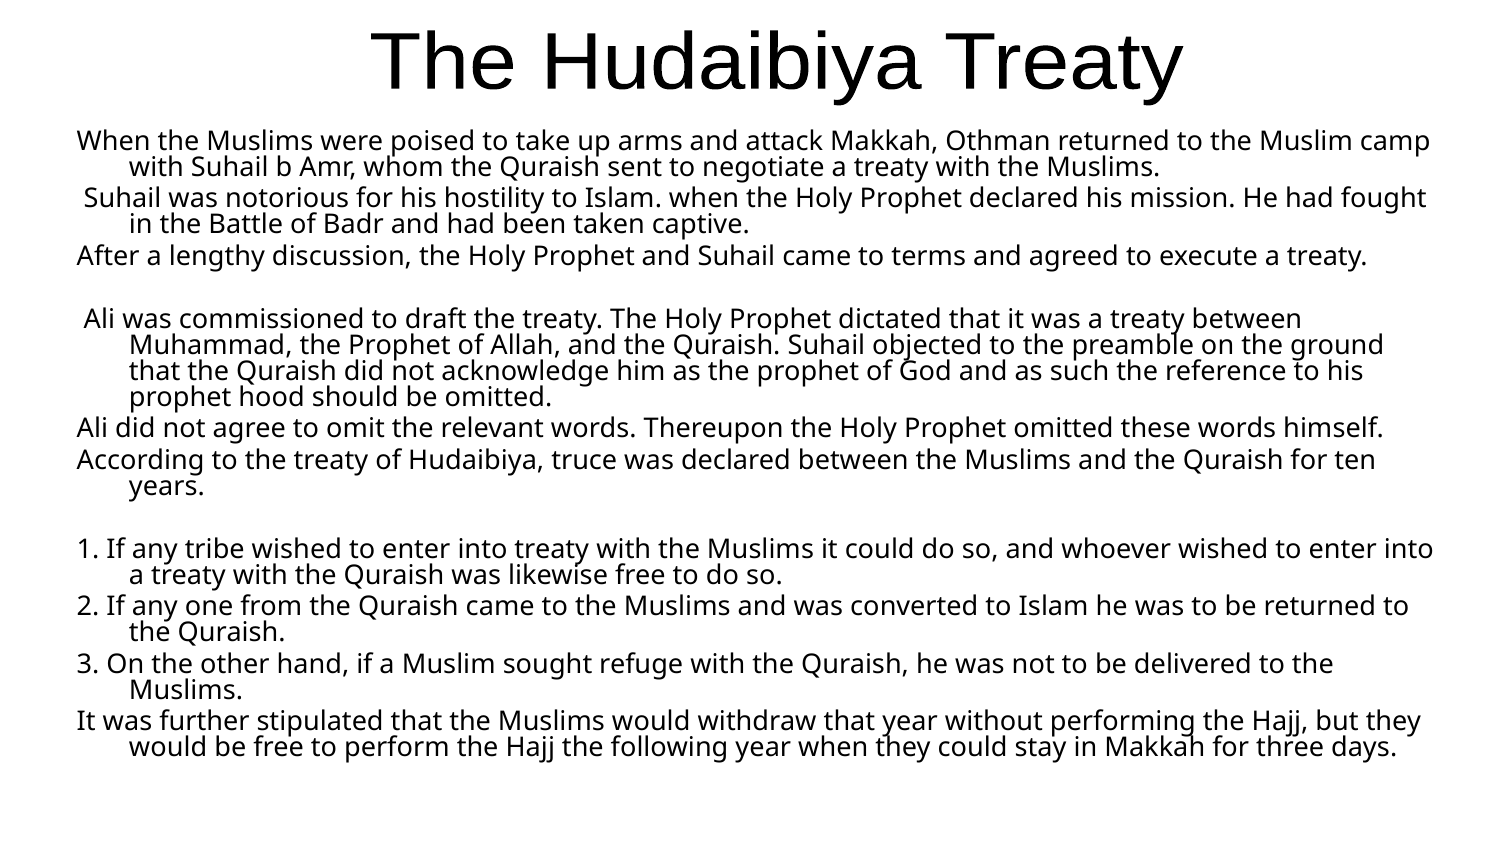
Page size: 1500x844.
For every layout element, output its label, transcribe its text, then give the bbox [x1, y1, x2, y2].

list When the Muslims were poised to take up arms and attack Makkah, Othman returned to the Muslim camp with Suhail b Amr, whom the Quraish sent to negotiate a treaty with the Muslims. Suhail was notorious for his hostility to Islam. when the Holy Prophet declared his mission. He had fought in the Battle of Badr and had been taken captive. After a lengthy discussion, the Holy Prophet and Suhail came to terms and agreed to execute a treaty. Ali was commissioned to draft the treaty. The Holy Prophet dictated that it was a treaty between Muhammad, the Prophet of Allah, and the Quraish. Suhail objected to the preamble on the ground that the Quraish did not acknowledge him as the prophet of God and as such the reference to his prophet hood should be omitted. Ali did not agree to omit the relevant words. Thereupon the Holy Prophet omitted these words himself. According to the treaty of Hudaibiya, truce was declared between the Muslims and the Quraish for ten years. 1. If any tribe wished to enter into treaty with the Muslims it could do so, and whoever wished to enter into a treaty with the Quraish was likewise free to do so. 2. If any one from the Quraish came to the Muslims and was converted to Islam he was to be returned to the Quraish. 3. On the other hand, if a Muslim sought refuge with the Quraish, he was not to be delivered to the Muslims. It was further stipulated that the Muslims would withdraw that year without performing the Hajj, but they would be free to perform the Hajj the following year when they could stay in Makkah for three days. [61, 121, 1454, 797]
